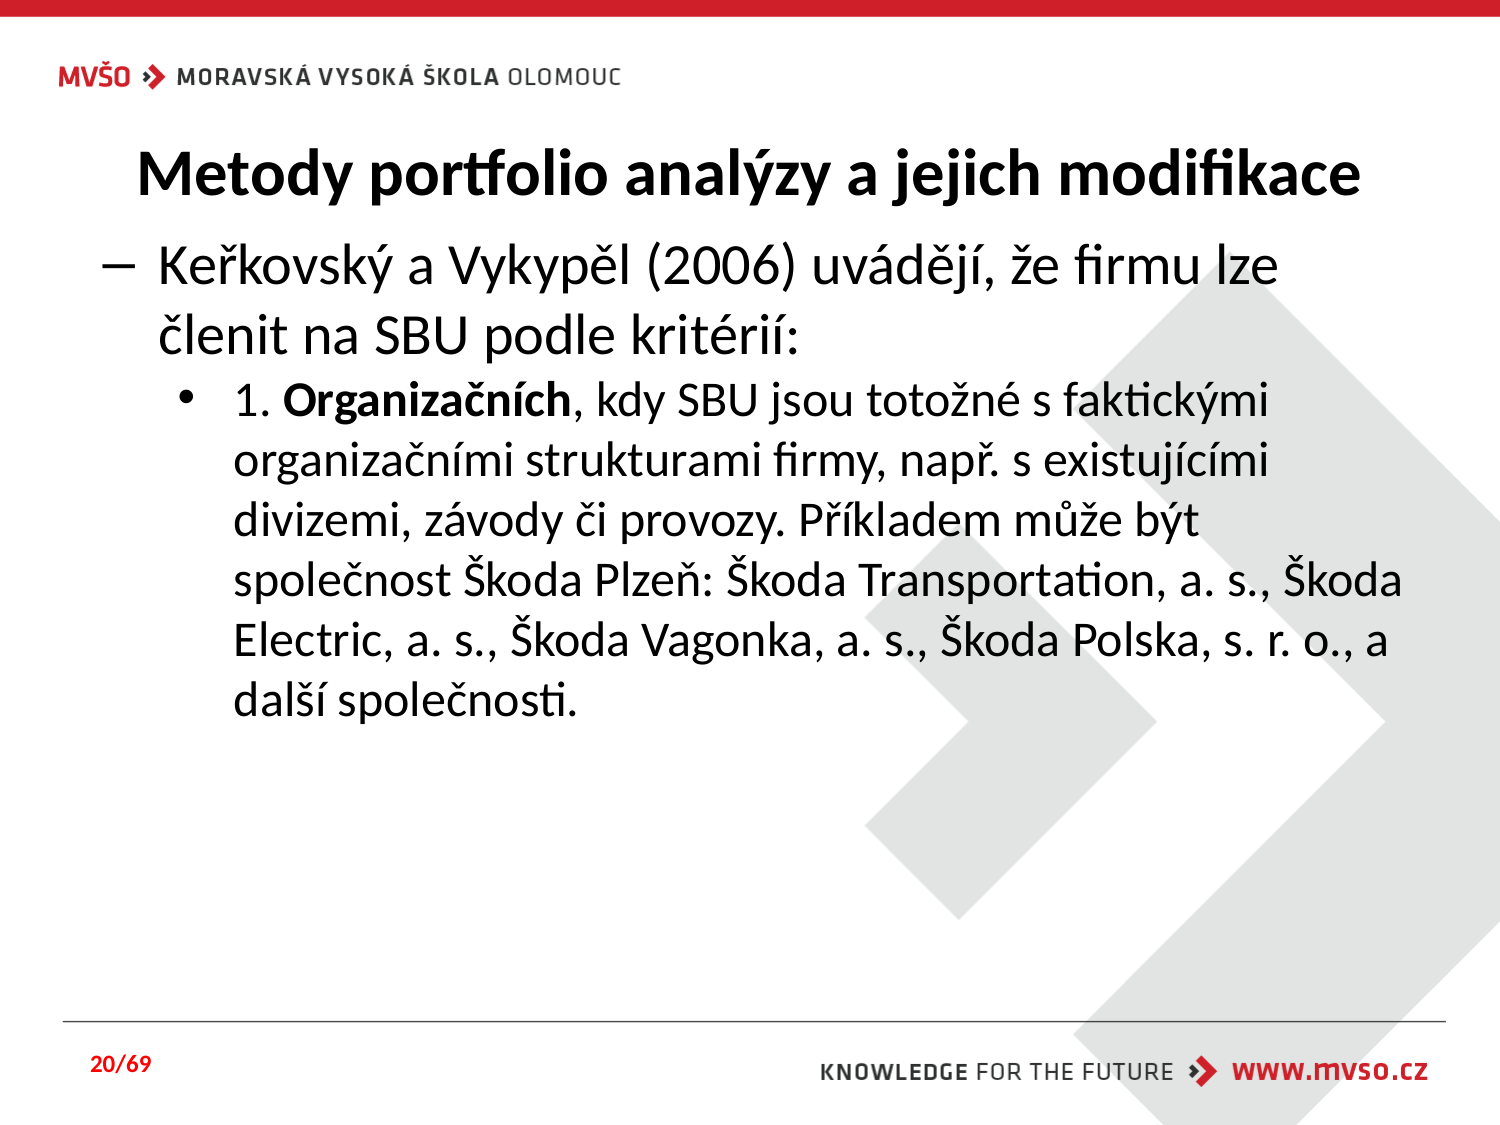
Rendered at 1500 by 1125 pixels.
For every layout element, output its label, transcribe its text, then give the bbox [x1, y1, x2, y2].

text_box 20/69 [74, 1040, 213, 1085]
picture [0, 0, 1500, 1125]
list Keřkovský a Vykypěl (2006) uvádějí, že firmu lze členit na SBU podle kritérií: 1. Organizačních, kdy SBU jsou totožné s faktickými organizačními strukturami firmy, např. s existujícími divizemi, závody či provozy. Příkladem může být společnost Škoda Plzeň: Škoda Transportation, a. s., Škoda Electric, a. s., Škoda Vagonka, a. s., Škoda Polska, s. r. o., a další společnosti. [75, 218, 1425, 1015]
title Metody portfolio analýzy a jejich modifikace [75, 75, 1425, 218]
